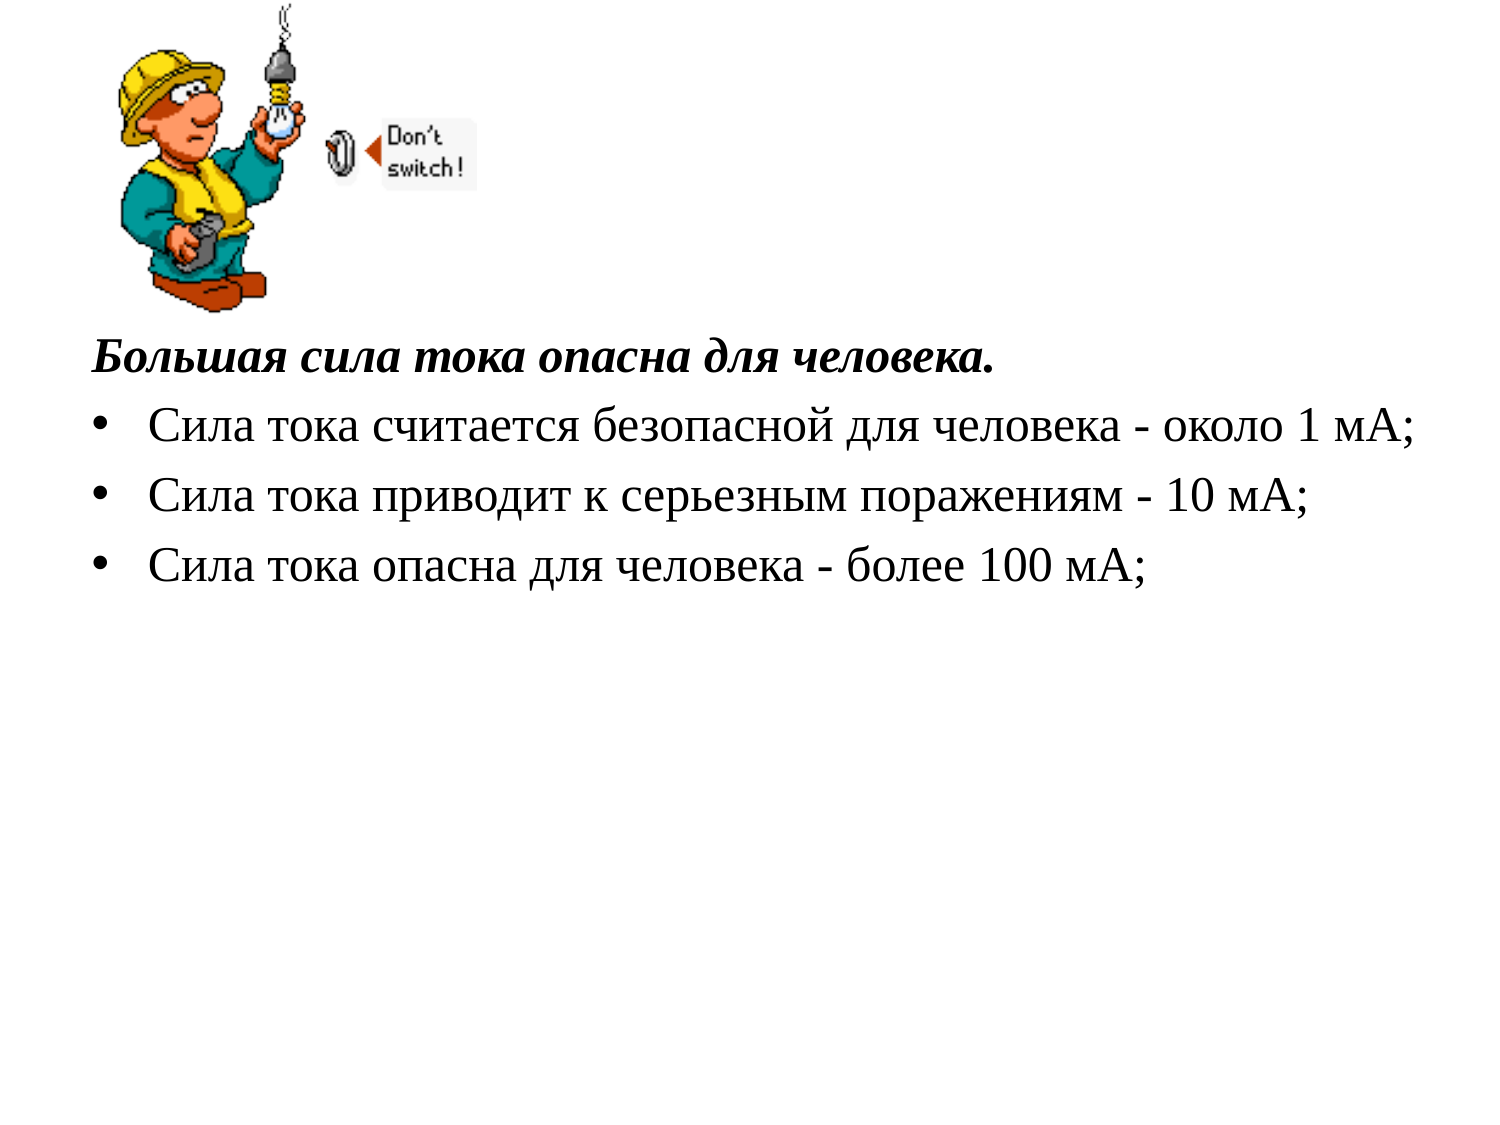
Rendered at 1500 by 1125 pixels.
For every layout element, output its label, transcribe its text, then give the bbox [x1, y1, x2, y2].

list Большая сила тока опасна для человека. Сила тока считается безопасной для человека - около 1 мА; Сила тока приводит к серьезным поражениям - 10 мА; Сила тока опасна для человека - более 100 мА; [76, 314, 1459, 1057]
picture [0, 0, 477, 421]
